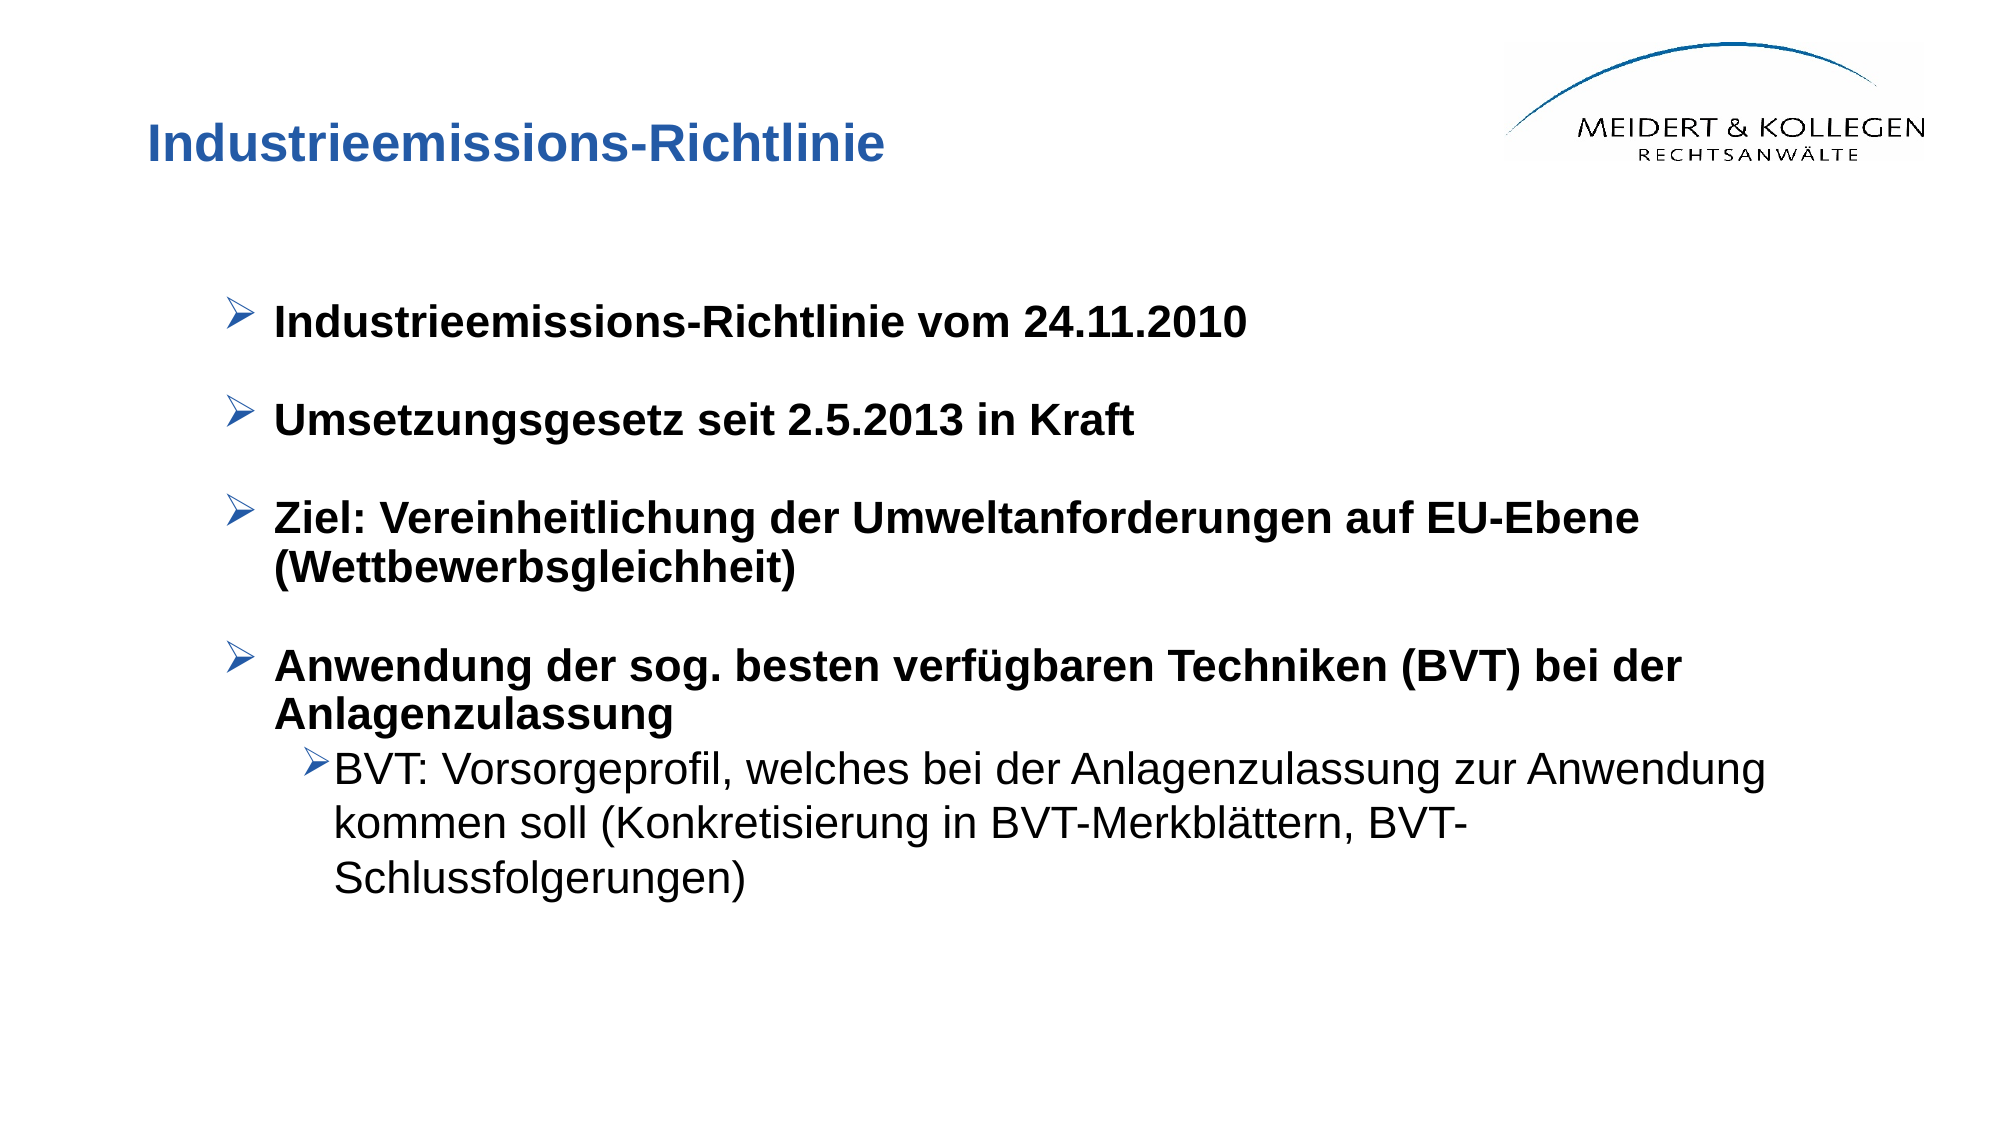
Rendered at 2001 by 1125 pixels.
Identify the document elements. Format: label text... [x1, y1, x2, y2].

title Industrieemissions-Richtlinie [147, 111, 1467, 224]
list Industrieemissions-Richtlinie vom 24.11.2010 Umsetzungsgesetz seit 2.5.2013 in Kraft Ziel: Vereinheitlichung der Umweltanforderungen auf EU-Ebene (Wettbewerbsgleichheit) Anwendung der sog. besten verfügbaren Techniken (BVT) bei der Anlagenzulassung BVT: Vorsorgeprofil, welches bei der Anlagenzulassung zur Anwendung kommen soll (Konkretisierung in BVT-Merkblättern, BVT-Schlussfolgerungen) [222, 247, 1801, 844]
picture [1504, 42, 1924, 161]
